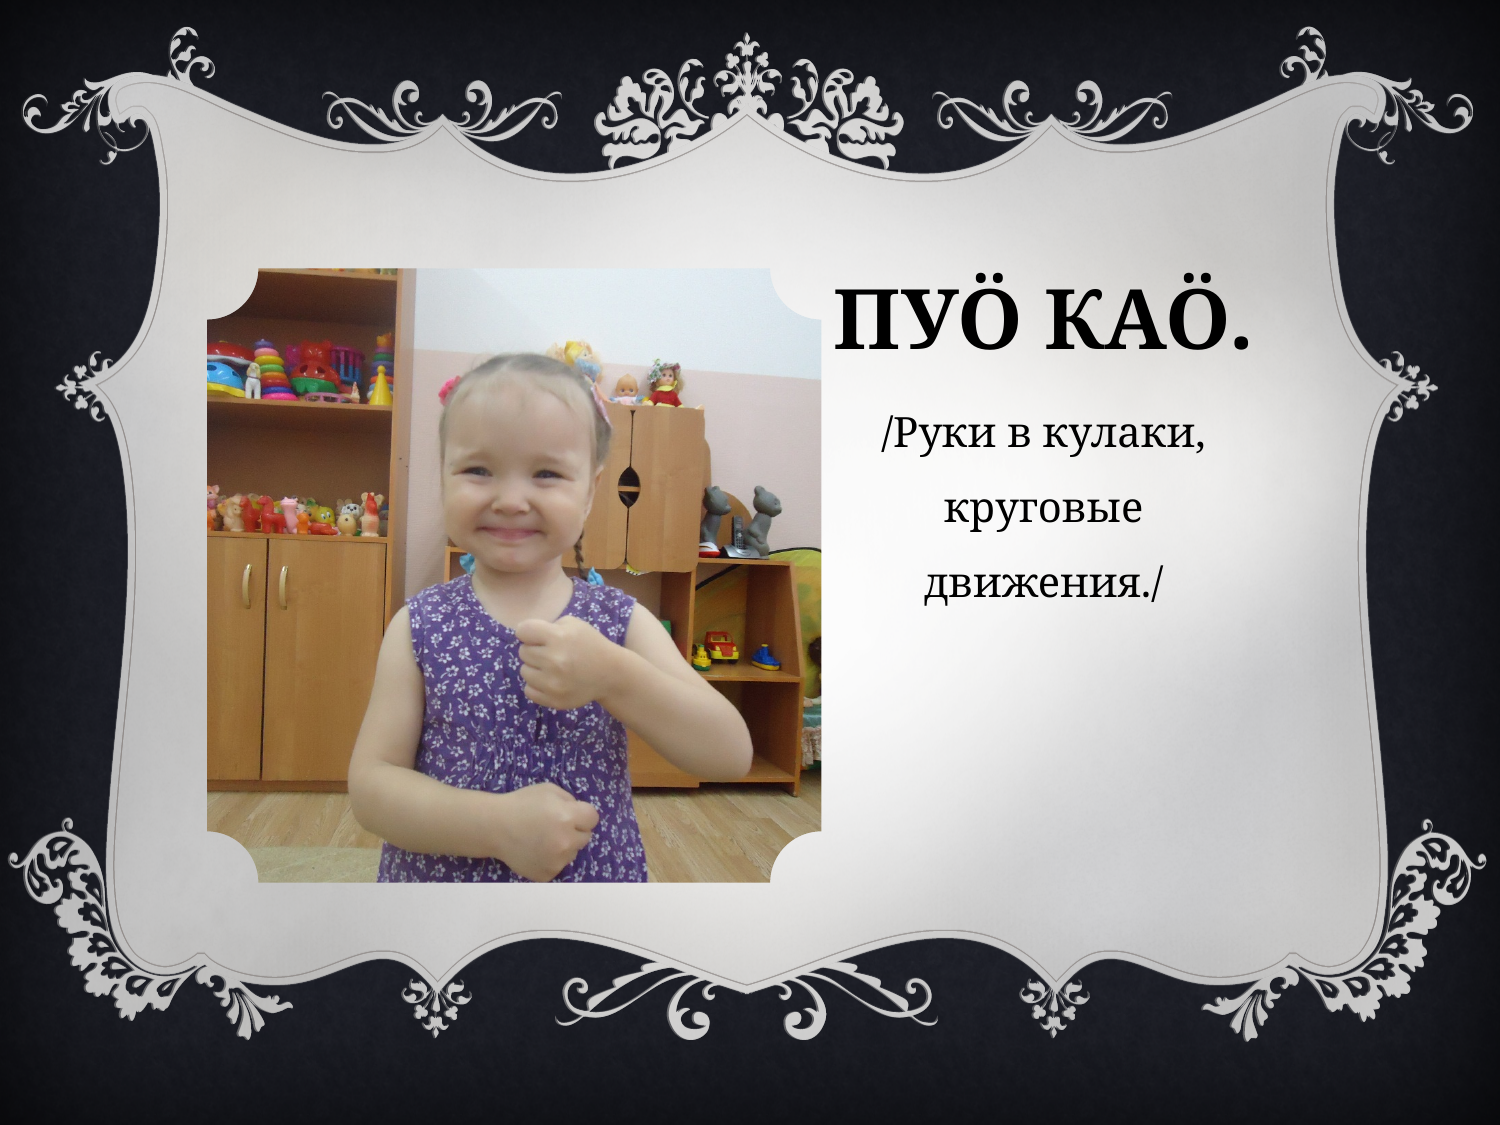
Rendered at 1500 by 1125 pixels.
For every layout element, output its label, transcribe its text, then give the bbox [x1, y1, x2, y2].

list /Руки в кулаки, круговые движения./ [822, 373, 1276, 610]
picture [0, 0, 1500, 1125]
title Пуӧ каӧ. [822, 275, 1275, 373]
